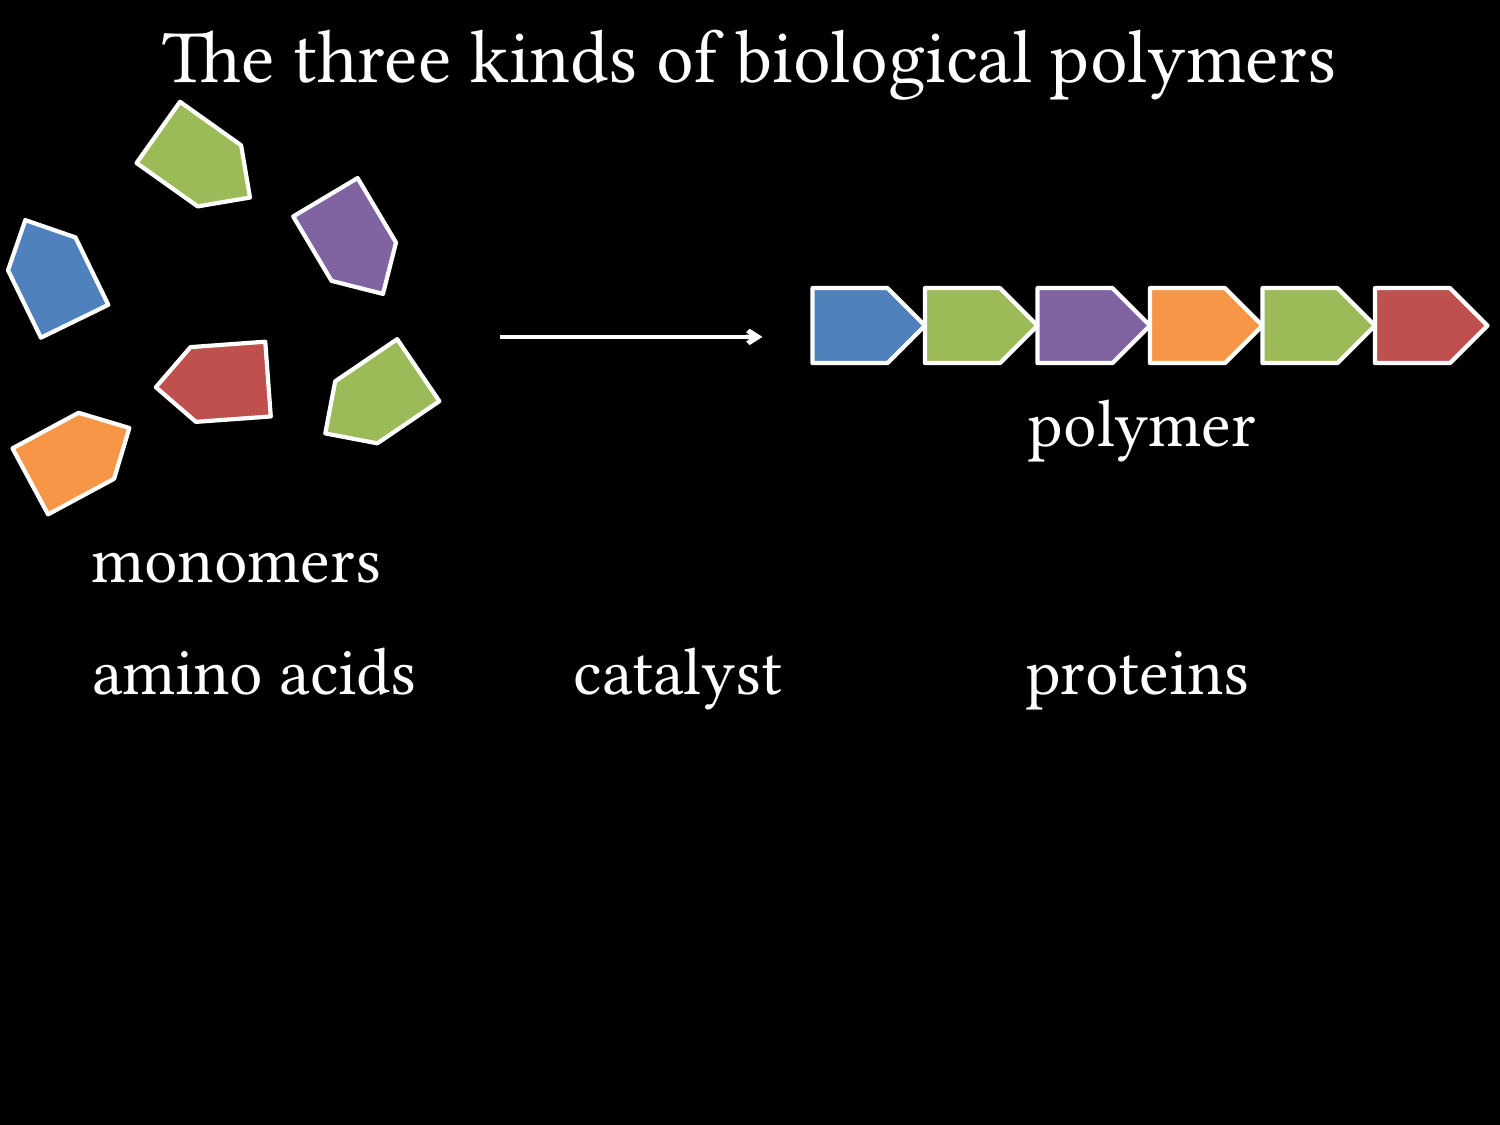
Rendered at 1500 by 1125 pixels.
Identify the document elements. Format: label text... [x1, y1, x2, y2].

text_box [12, 127, 429, 493]
title The three kinds of biological polymers [0, 0, 1500, 126]
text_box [812, 287, 1488, 364]
text_box proteins [1011, 620, 1265, 715]
text_box monomers [76, 508, 397, 604]
text_box catalyst [558, 620, 798, 715]
text_box amino acids [77, 620, 432, 715]
text_box polymer [1013, 373, 1272, 468]
